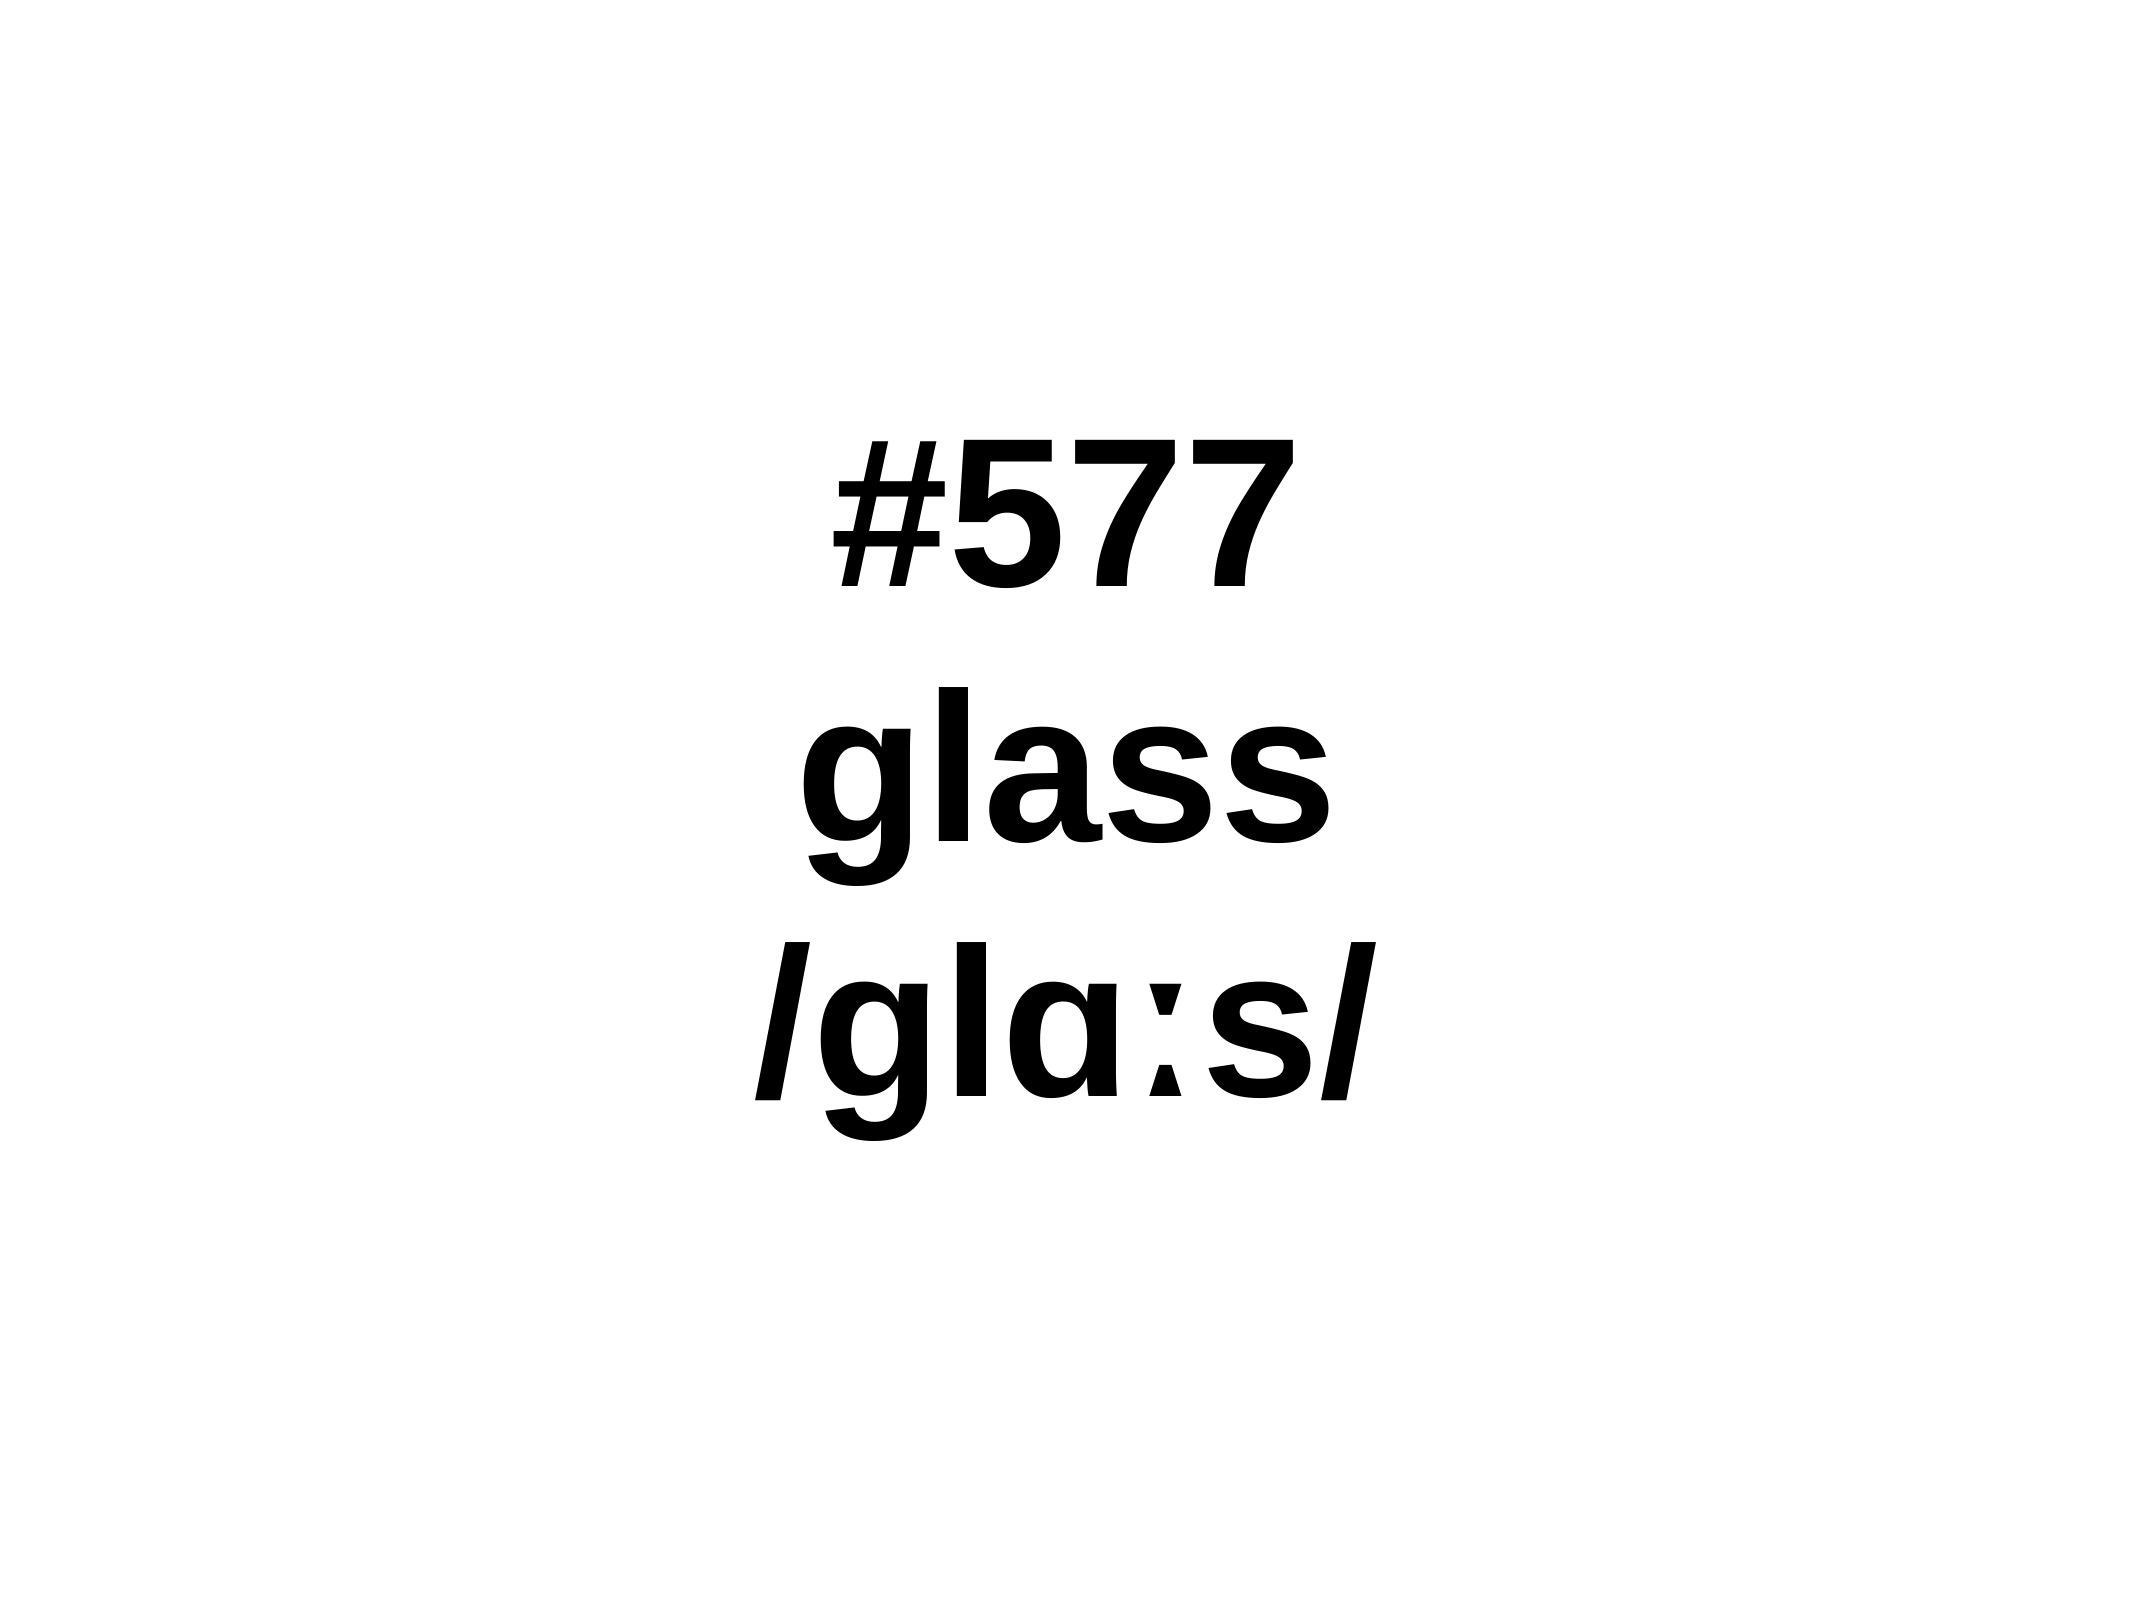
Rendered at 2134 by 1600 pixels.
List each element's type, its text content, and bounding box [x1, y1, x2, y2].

list #577 glass /ɡlɑːs/ [207, 366, 1926, 1147]
